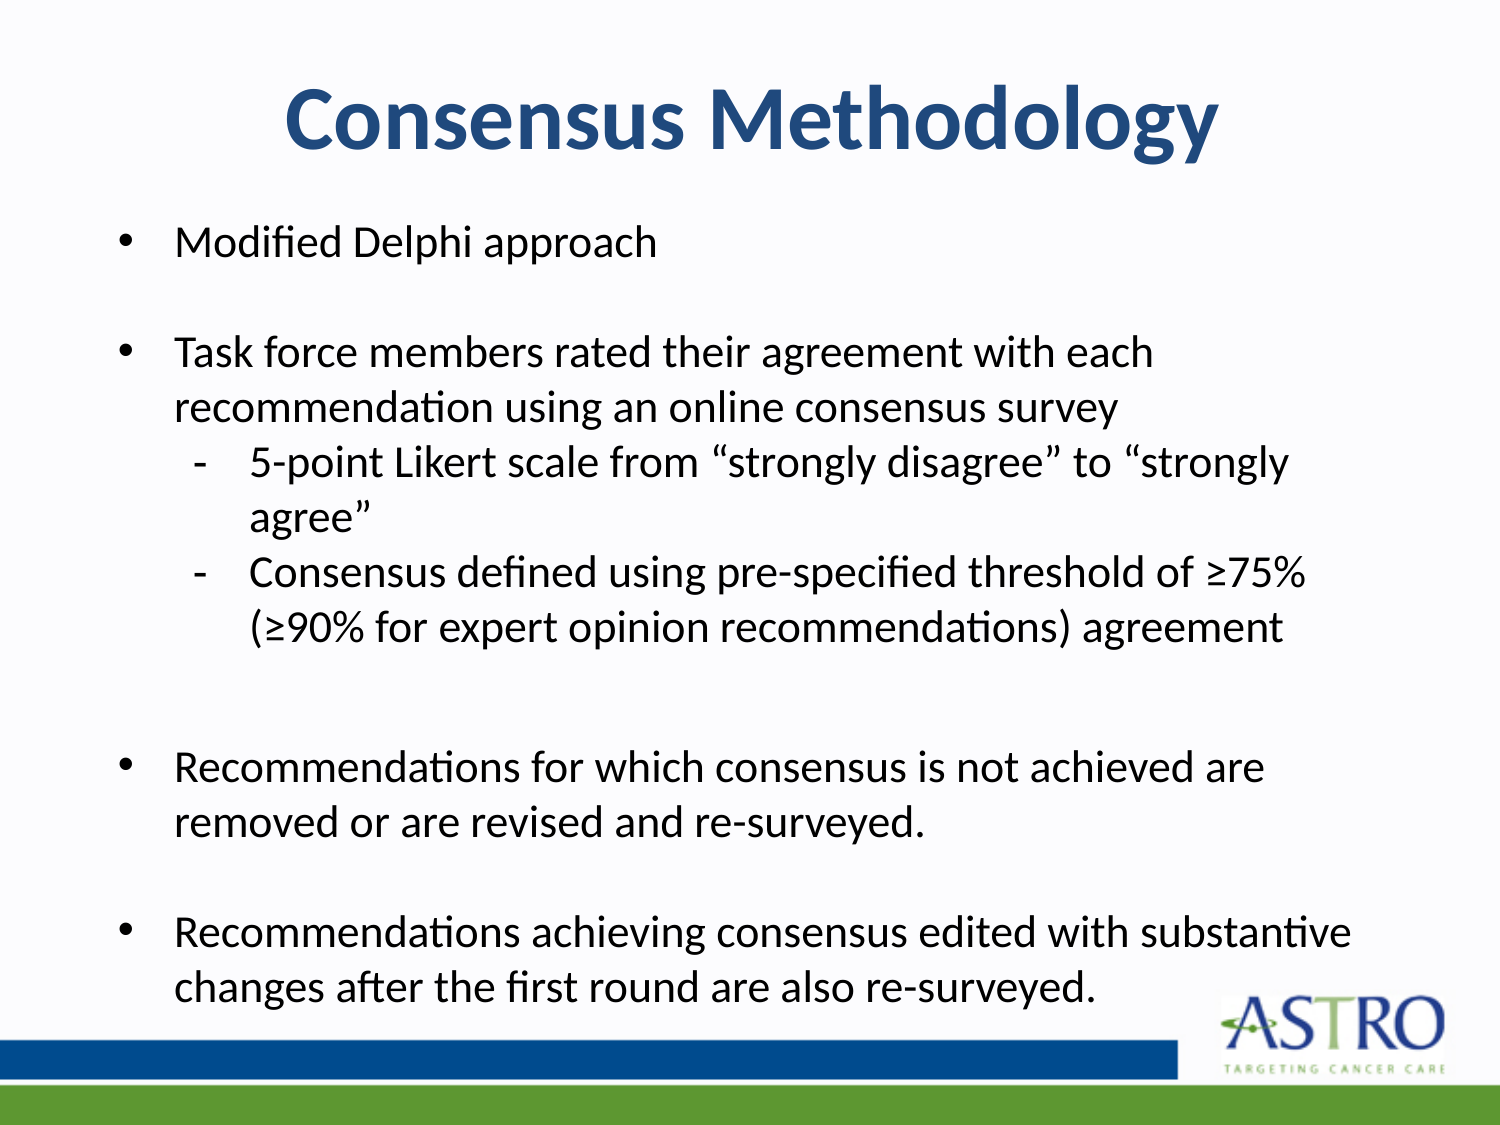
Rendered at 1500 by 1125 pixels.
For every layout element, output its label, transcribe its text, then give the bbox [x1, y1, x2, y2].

list Modified Delphi approach Task force members rated their agreement with each recommendation using an online consensus survey 5-point Likert scale from “strongly disagree” to “strongly agree” Consensus defined using pre-specified threshold of ≥75% (≥90% for expert opinion recommendations) agreement Recommendations for which consensus is not achieved are removed or are revised and re-surveyed. Recommendations achieving consensus edited with substantive changes after the first round are also re-surveyed. [103, 204, 1397, 818]
title Consensus Methodology [106, 50, 1401, 204]
picture [0, 0, 1500, 1125]
